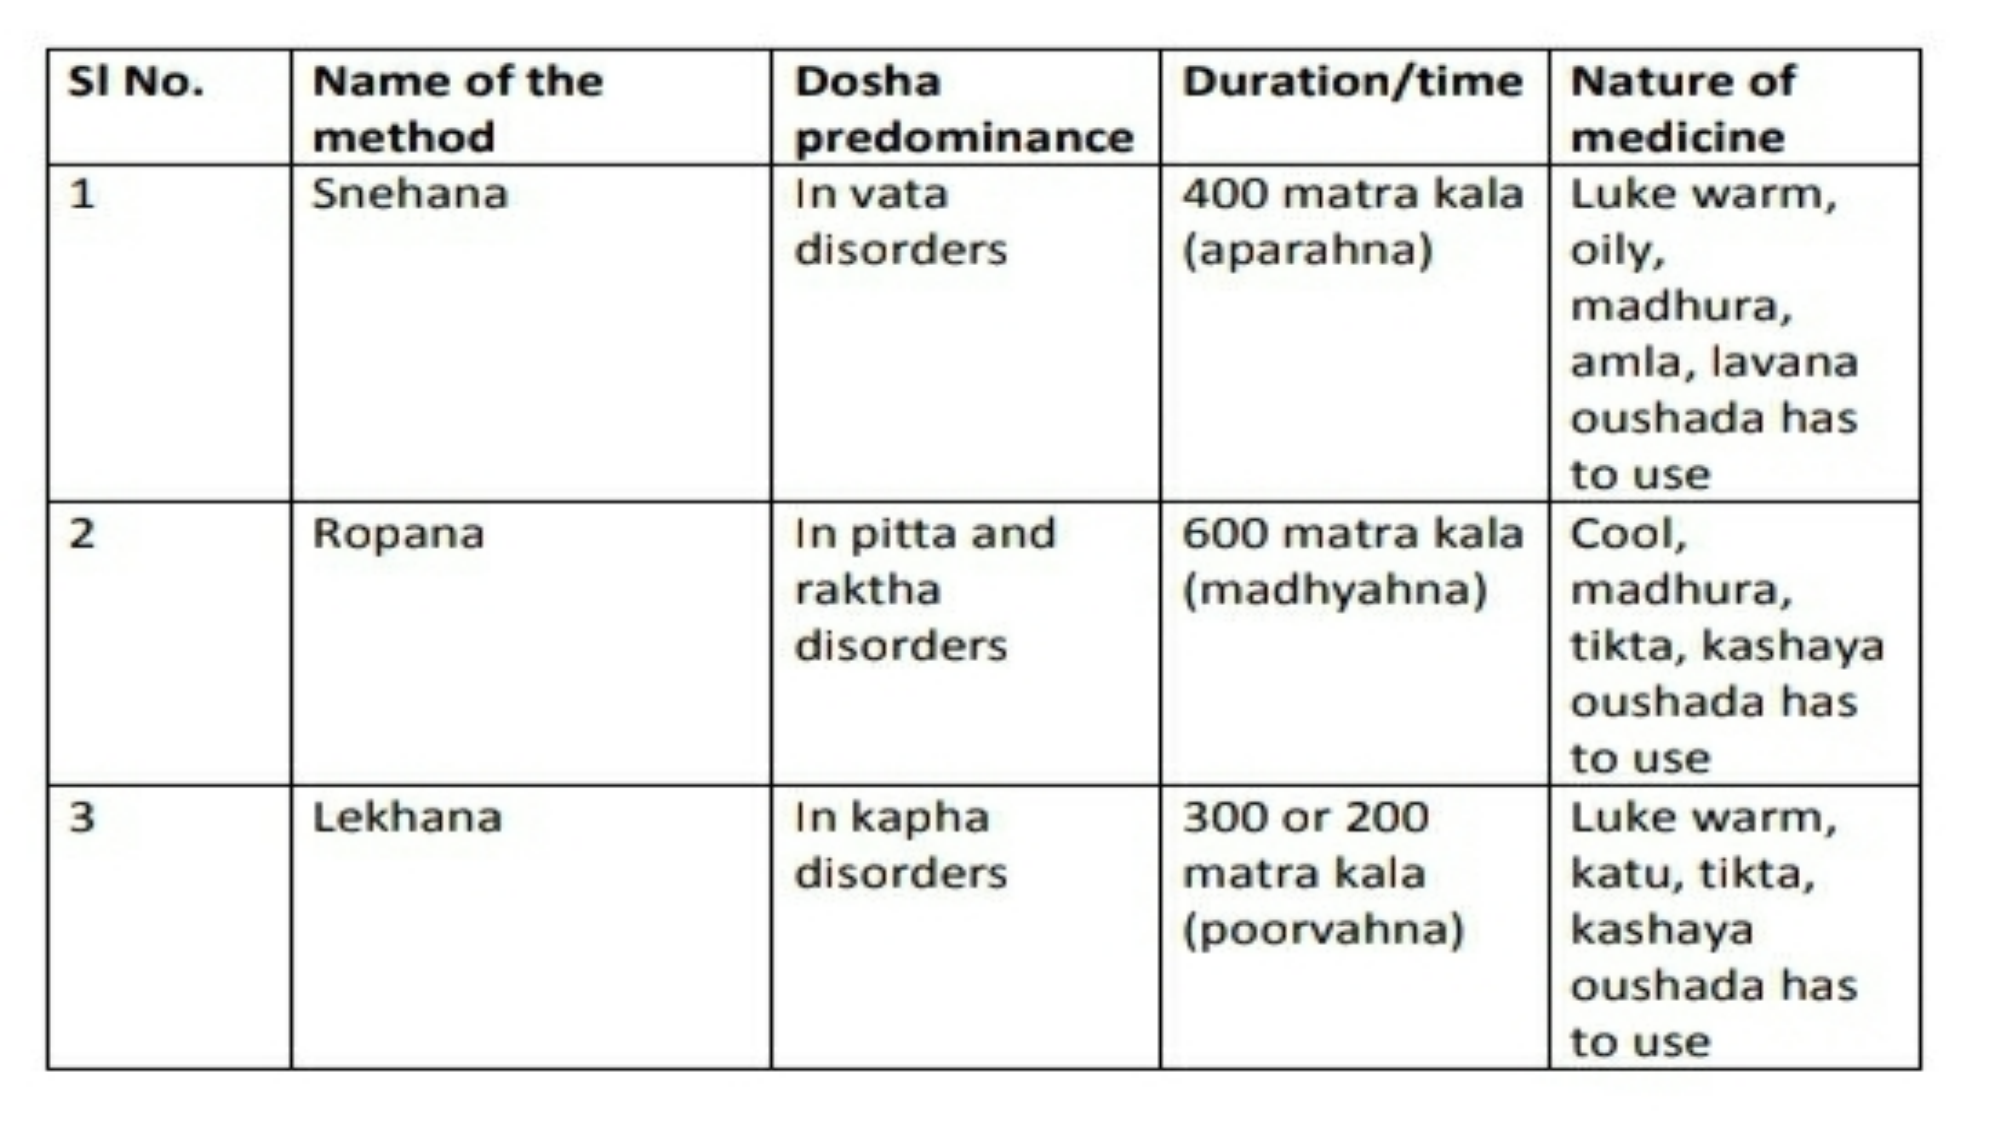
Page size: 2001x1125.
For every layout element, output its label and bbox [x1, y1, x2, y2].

list [0, 0, 2000, 1125]
